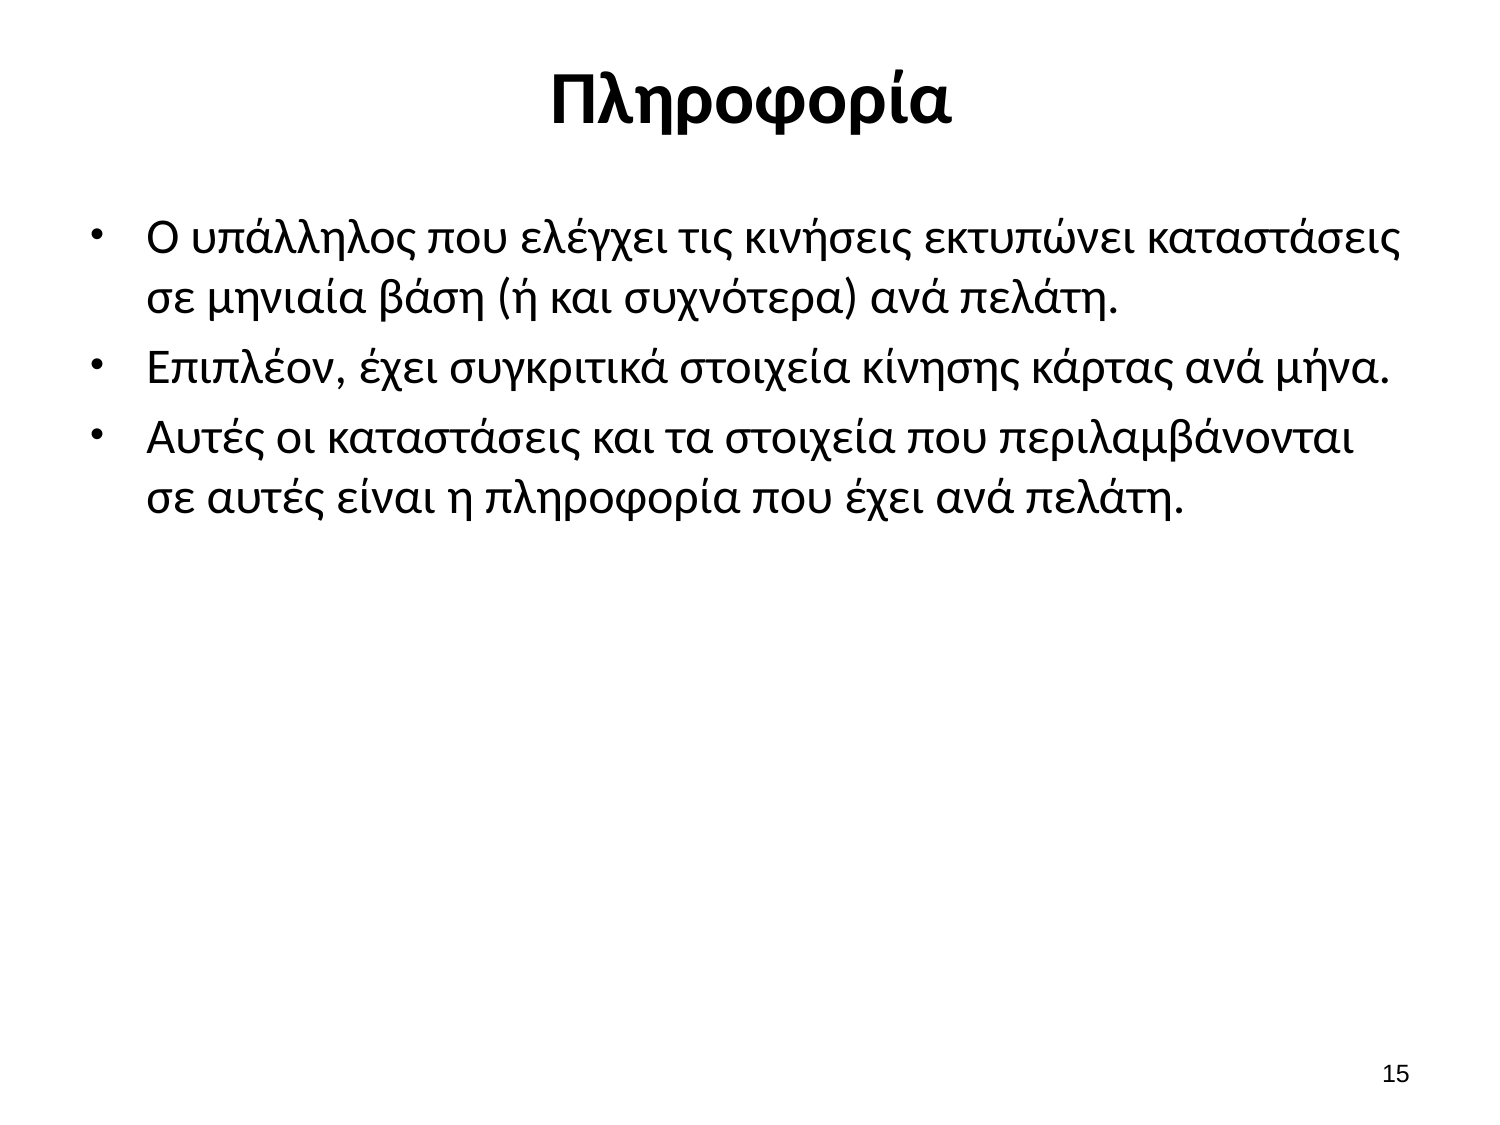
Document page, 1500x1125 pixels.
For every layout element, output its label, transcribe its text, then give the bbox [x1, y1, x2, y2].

list Ο υπάλληλος που ελέγχει τις κινήσεις εκτυπώνει καταστάσεις σε μηνιαία βάση (ή και συχνότερα) ανά πελάτη. Επιπλέον, έχει συγκριτικά στοιχεία κίνησης κάρτας ανά μήνα. Αυτές οι καταστάσεις και τα στοιχεία που περιλαμβάνονται σε αυτές είναι η πληροφορία που έχει ανά πελάτη. [75, 196, 1425, 1024]
slide_number 15 [1074, 1042, 1425, 1103]
title Πληροφορία [76, 19, 1427, 169]
